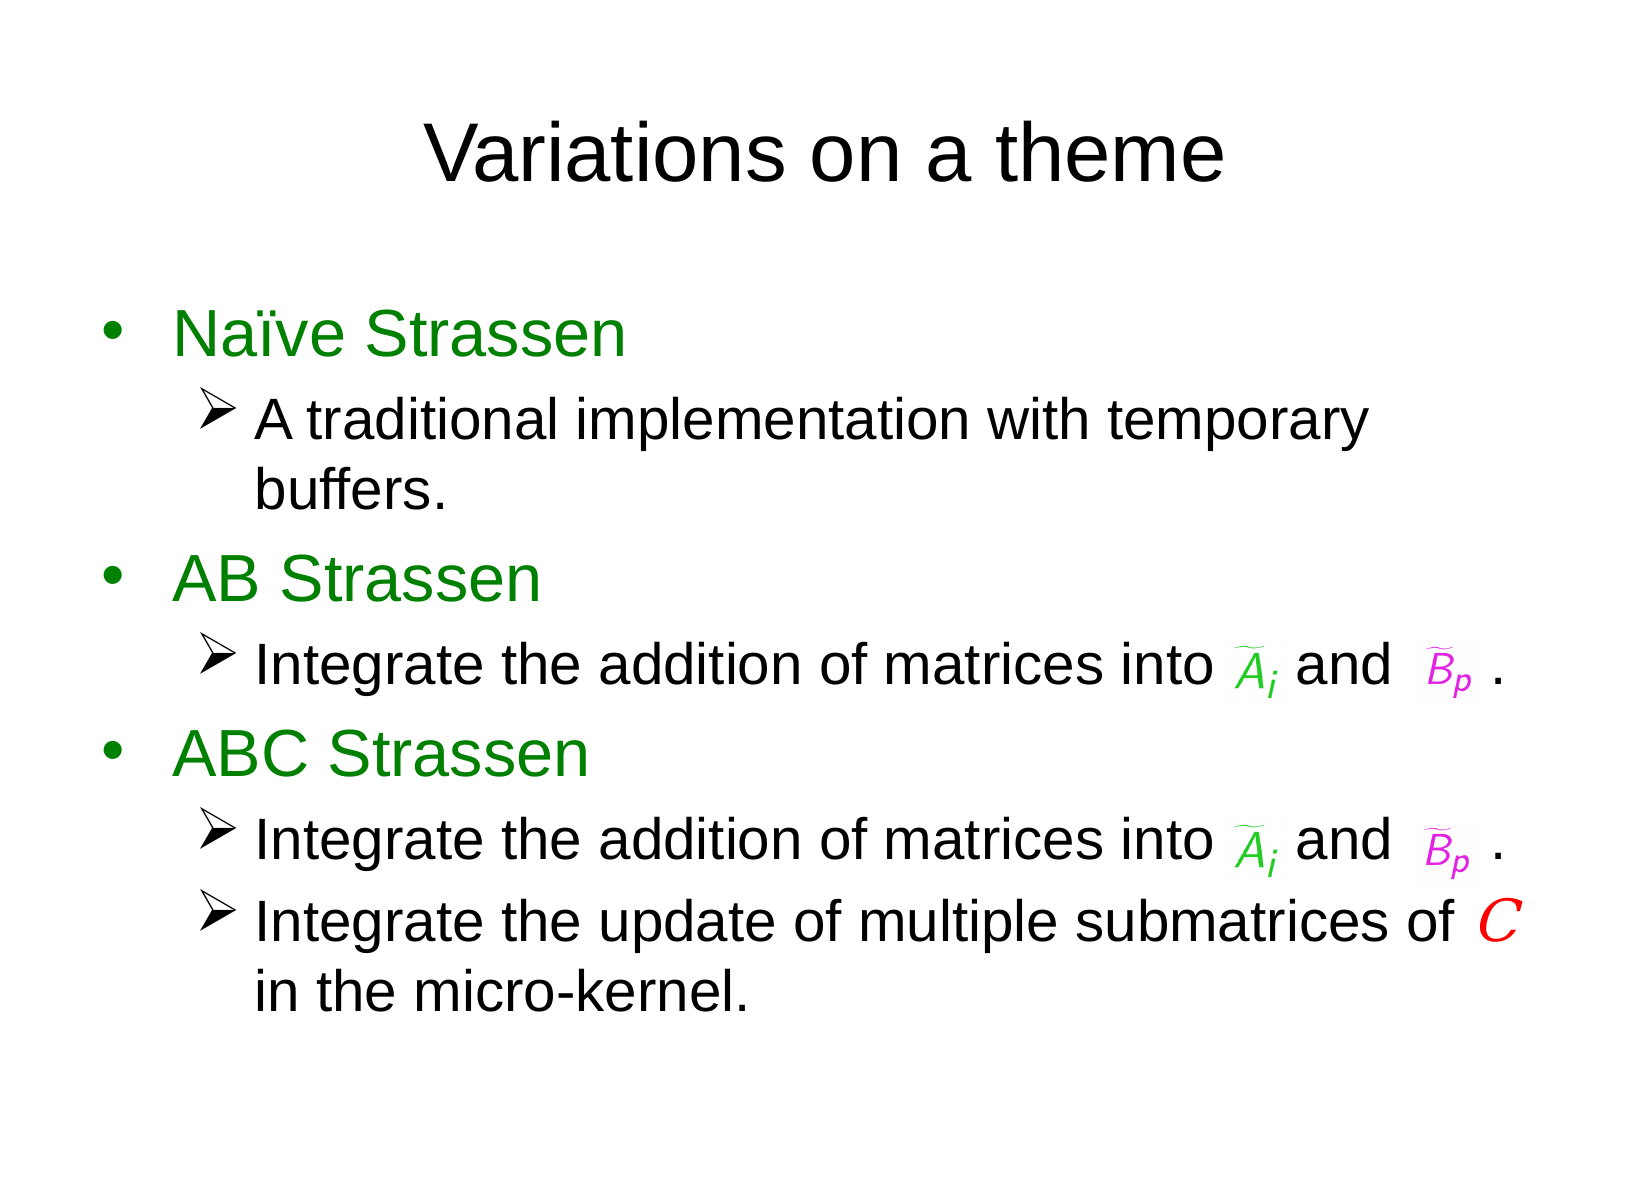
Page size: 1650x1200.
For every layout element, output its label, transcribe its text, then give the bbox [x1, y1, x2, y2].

picture [1219, 634, 1295, 707]
title Variations on a theme [82, 48, 1568, 249]
picture [1413, 820, 1479, 887]
list Naïve Strassen A traditional implementation with temporary buffers. AB Strassen Integrate the addition of matrices into and . ABC Strassen Integrate the addition of matrices into and . Integrate the update of multiple submatrices of C in the micro-kernel. [82, 279, 1599, 1072]
picture [1415, 639, 1481, 705]
picture [1219, 813, 1295, 887]
